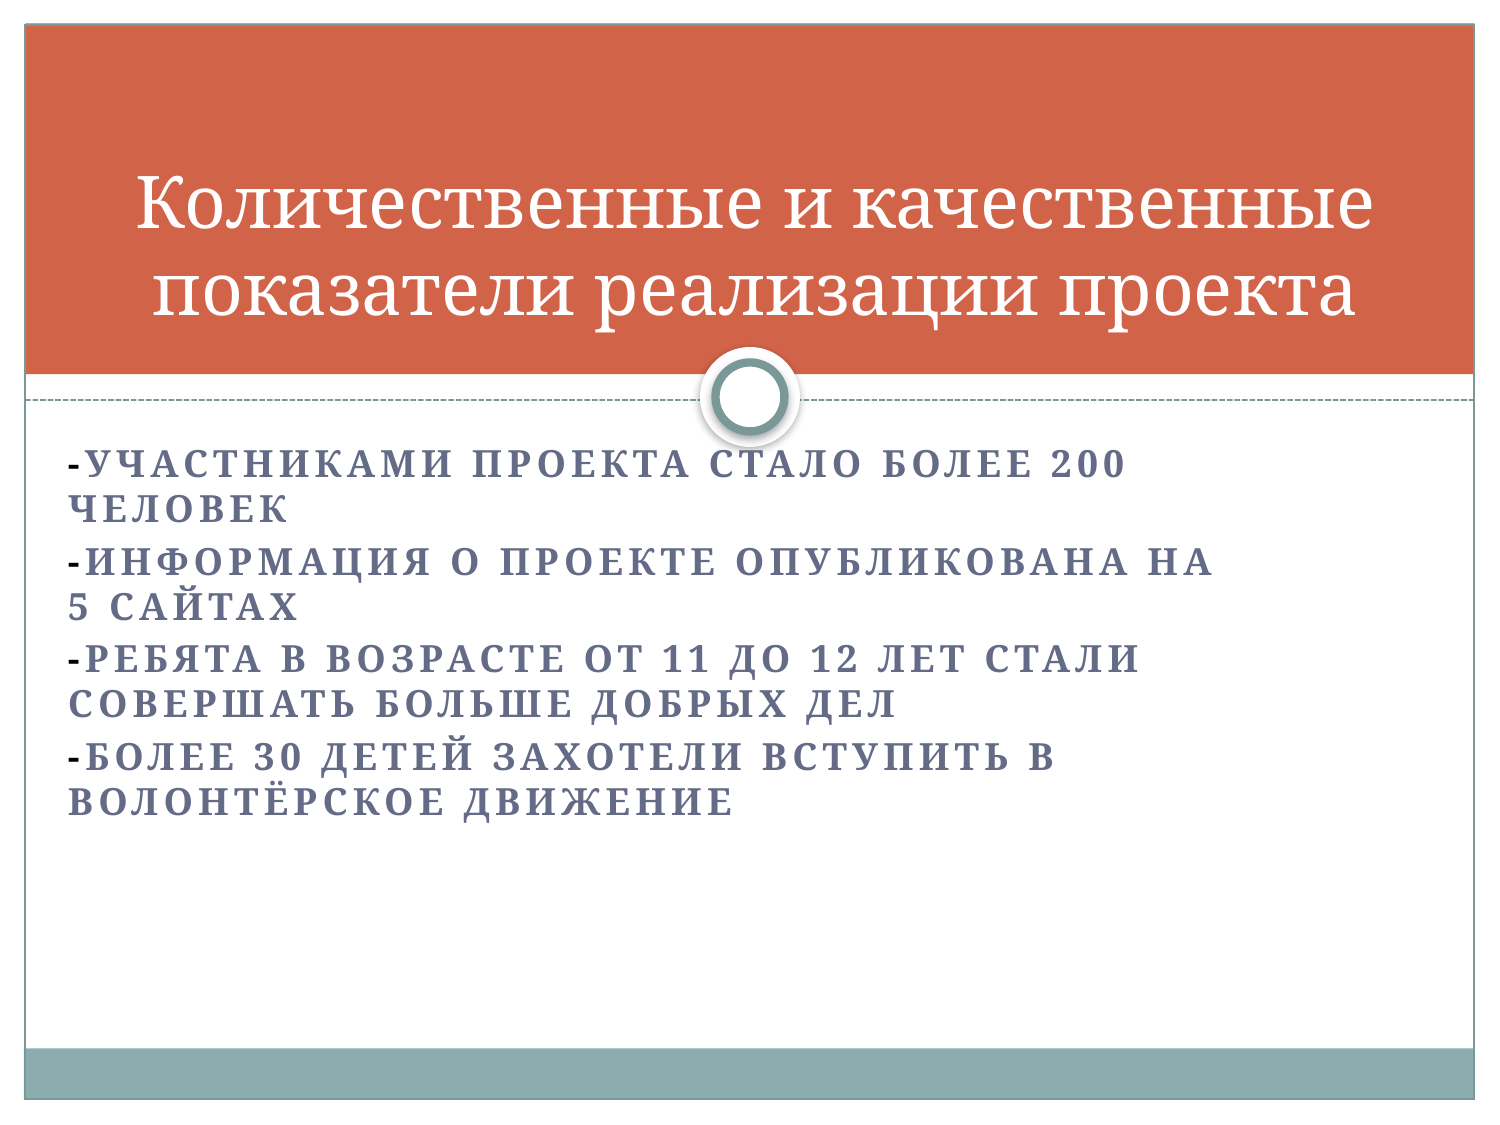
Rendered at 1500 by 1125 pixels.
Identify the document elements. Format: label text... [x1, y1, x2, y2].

list -Участниками проекта стало более 200 человек -Информация о проекте опубликована на 5 сайтах -Ребята в возрасте от 11 до 12 лет стали совершать больше добрых дел -Более 30 детей захотели вступить в волонтёрское движение [53, 432, 1270, 1047]
title Количественные и качественные показатели реализации проекта [118, 87, 1394, 338]
